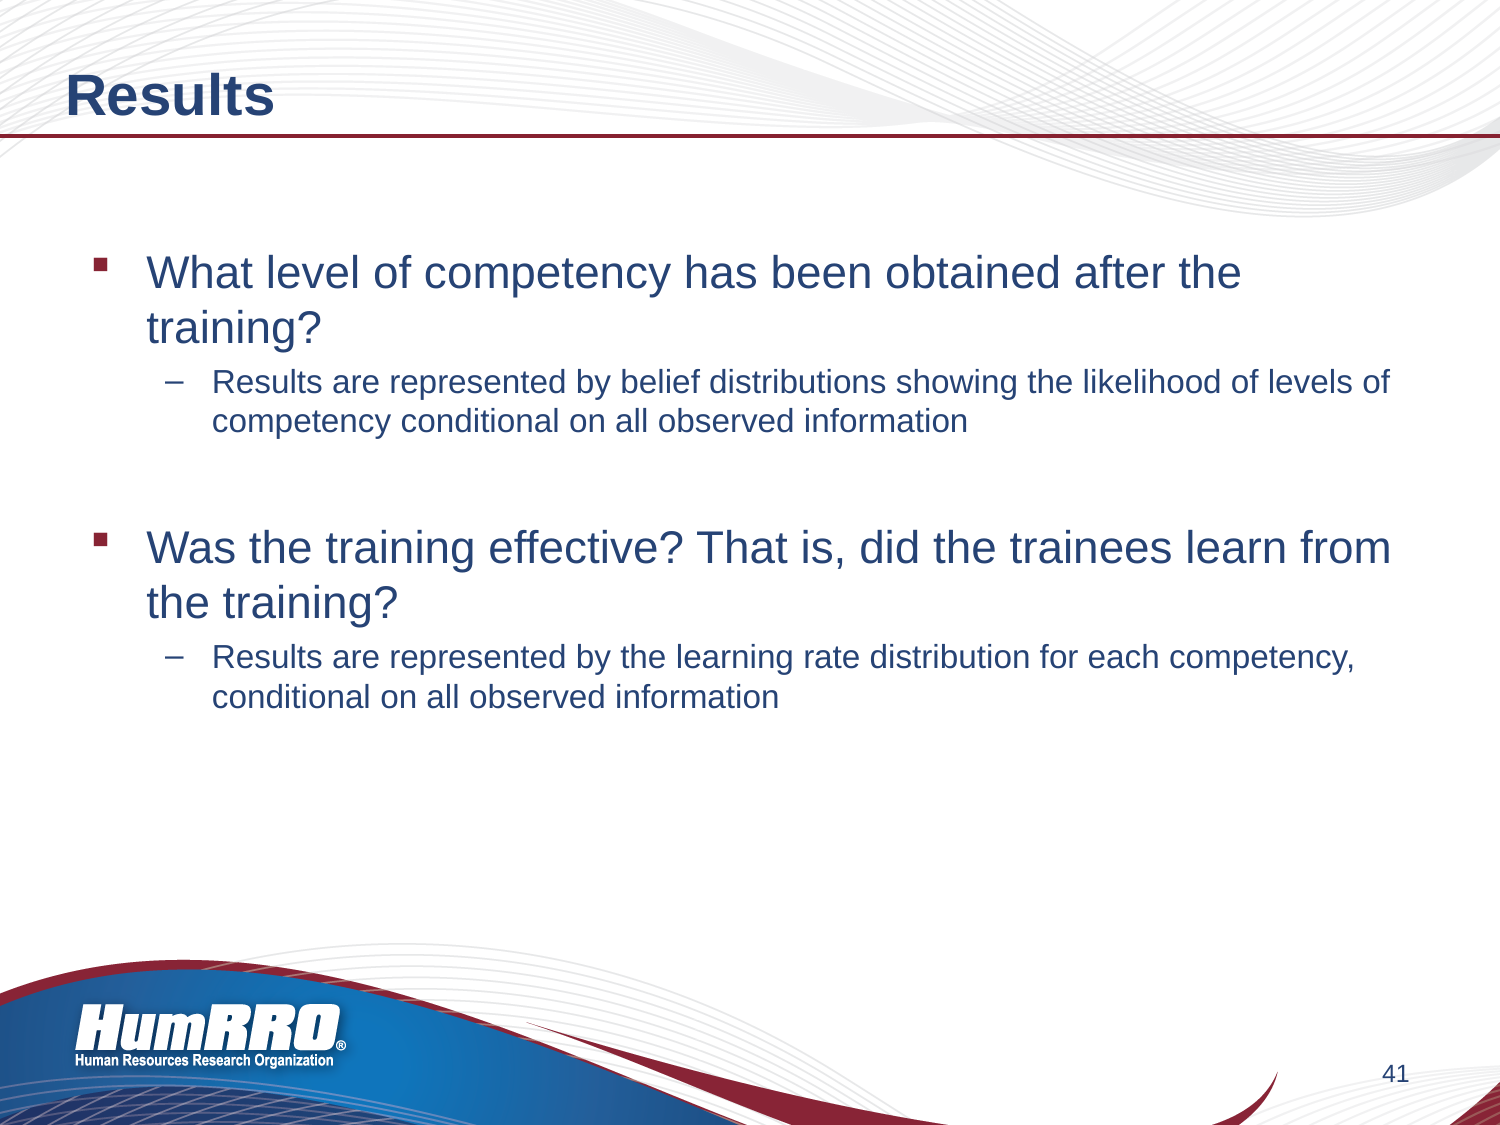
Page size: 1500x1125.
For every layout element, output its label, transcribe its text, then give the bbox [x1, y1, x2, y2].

picture [0, 138, 1500, 1125]
picture [0, 0, 1500, 134]
title Results [50, 21, 1400, 163]
slide_number 41 [1074, 1042, 1425, 1103]
list What level of competency has been obtained after the training? Results are represented by belief distributions showing the likelihood of levels of competency conditional on all observed information Was the training effective? That is, did the trainees learn from the training? Results are represented by the learning rate distribution for each competency, conditional on all observed information [75, 235, 1425, 979]
